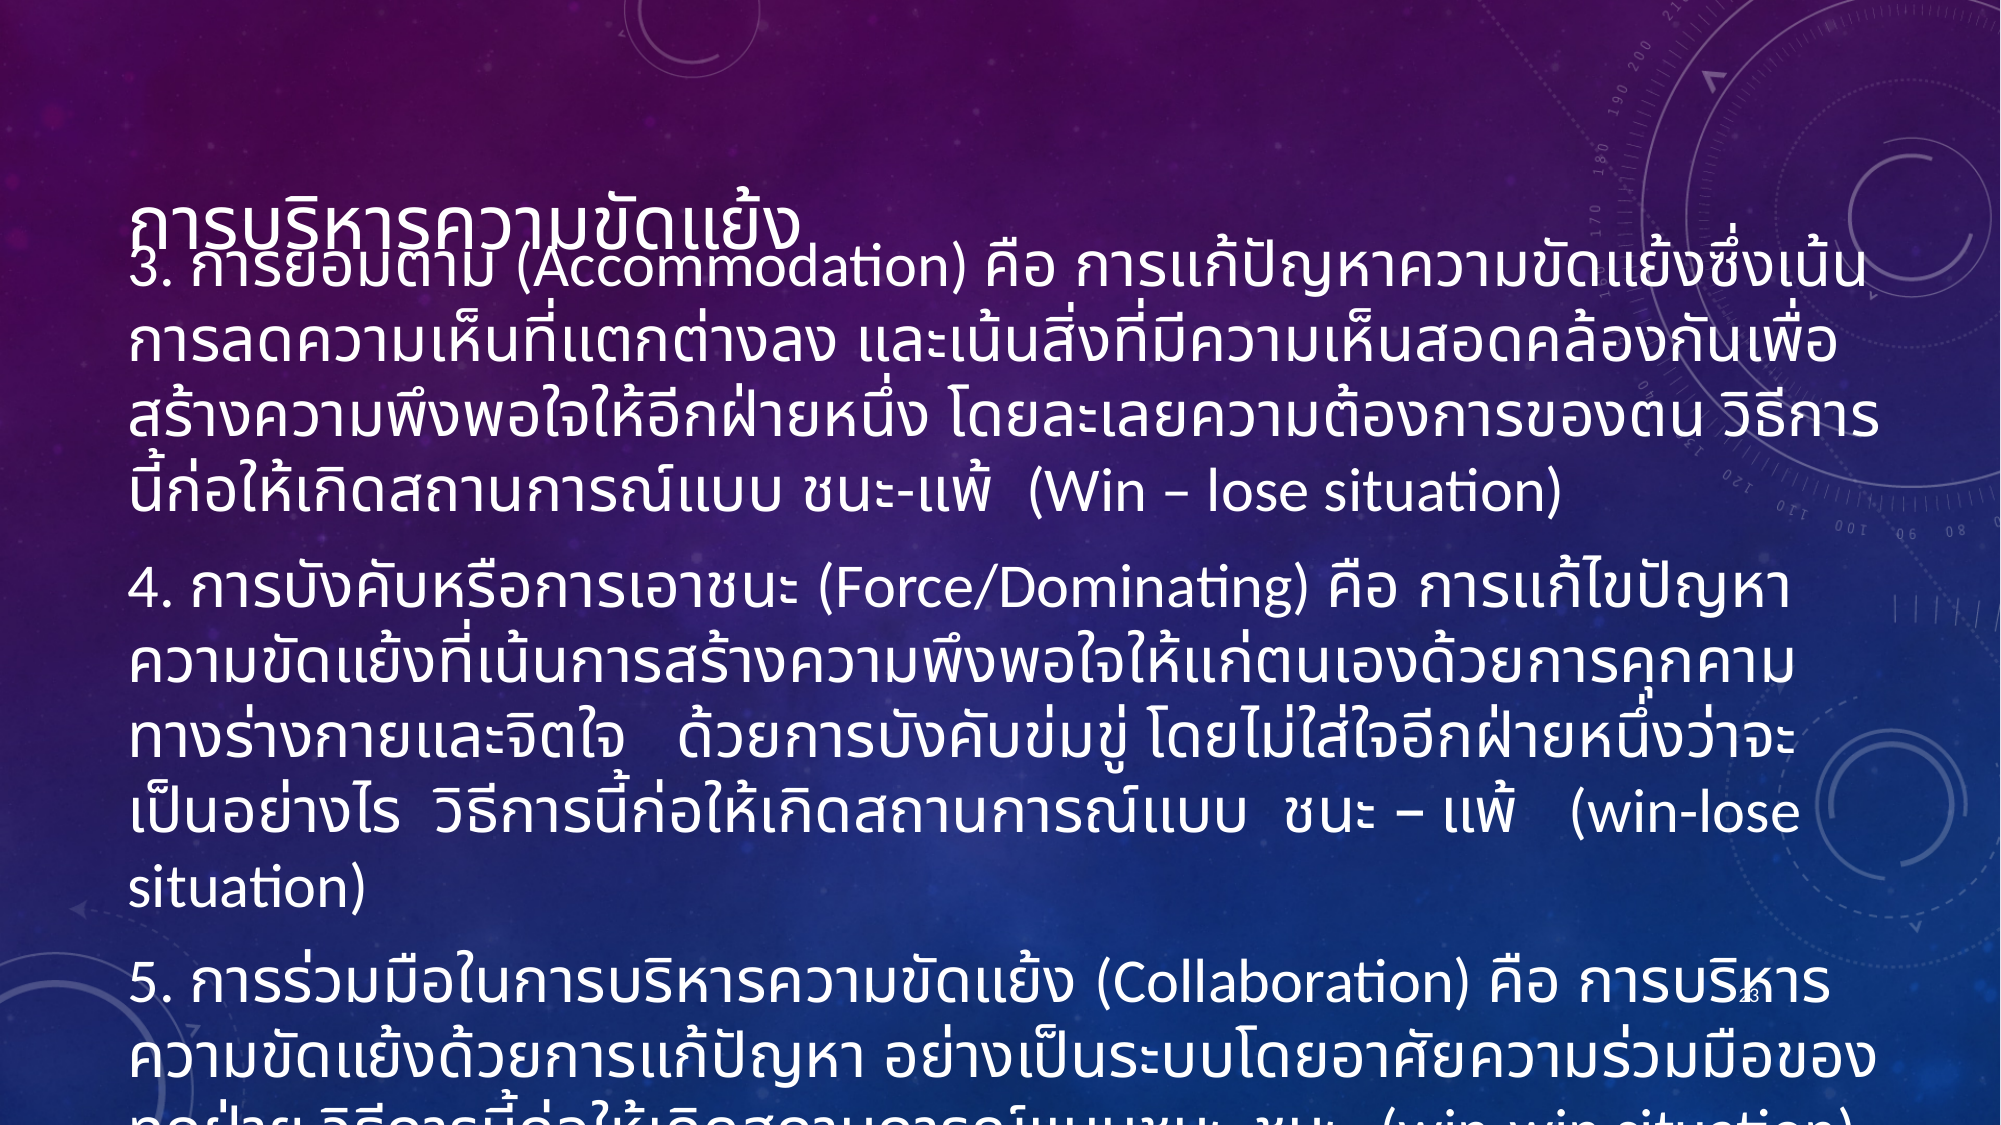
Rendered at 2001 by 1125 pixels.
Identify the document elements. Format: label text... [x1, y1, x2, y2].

slide_number 23 [1684, 963, 1775, 1025]
list 3. การยอมตาม (Accommodation) คือ การแก้ปัญหาความขัดแย้งซึ่งเน้นการลดความเห็นที่แตกต่างลง และเน้นสิ่งที่มีความเห็นสอดคล้องกันเพื่อสร้างความพึงพอใจให้อีกฝ่ายหนึ่ง โดยละเลยความต้องการของตน วิธีการนี้ก่อให้เกิดสถานการณ์แบบ ชนะ-แพ้ (Win – lose situation) 4. การบังคับหรือการเอาชนะ (Force/Dominating) คือ การแก้ไขปัญหาความขัดแย้งที่เน้นการสร้างความพึงพอใจให้แก่ตนเองด้วยการคุกคามทางร่างกายและจิตใจ ด้วยการบังคับข่มขู่ โดยไม่ใส่ใจอีกฝ่ายหนึ่งว่าจะเป็นอย่างไร วิธีการนี้ก่อให้เกิดสถานการณ์แบบ ชนะ – แพ้ (win-lose situation) 5. การร่วมมือในการบริหารความขัดแย้ง (Collaboration) คือ การบริหารความขัดแย้งด้วยการแก้ปัญหา อย่างเป็นระบบโดยอาศัยความร่วมมือของทุกฝ่าย วิธีการนี้ก่อให้เกิดสถานการณ์แบบชนะ-ชนะ (win-win situation) [112, 395, 1905, 994]
picture [0, 0, 2001, 1125]
title การบริหารความขัดแย้ง [112, 99, 1775, 339]
